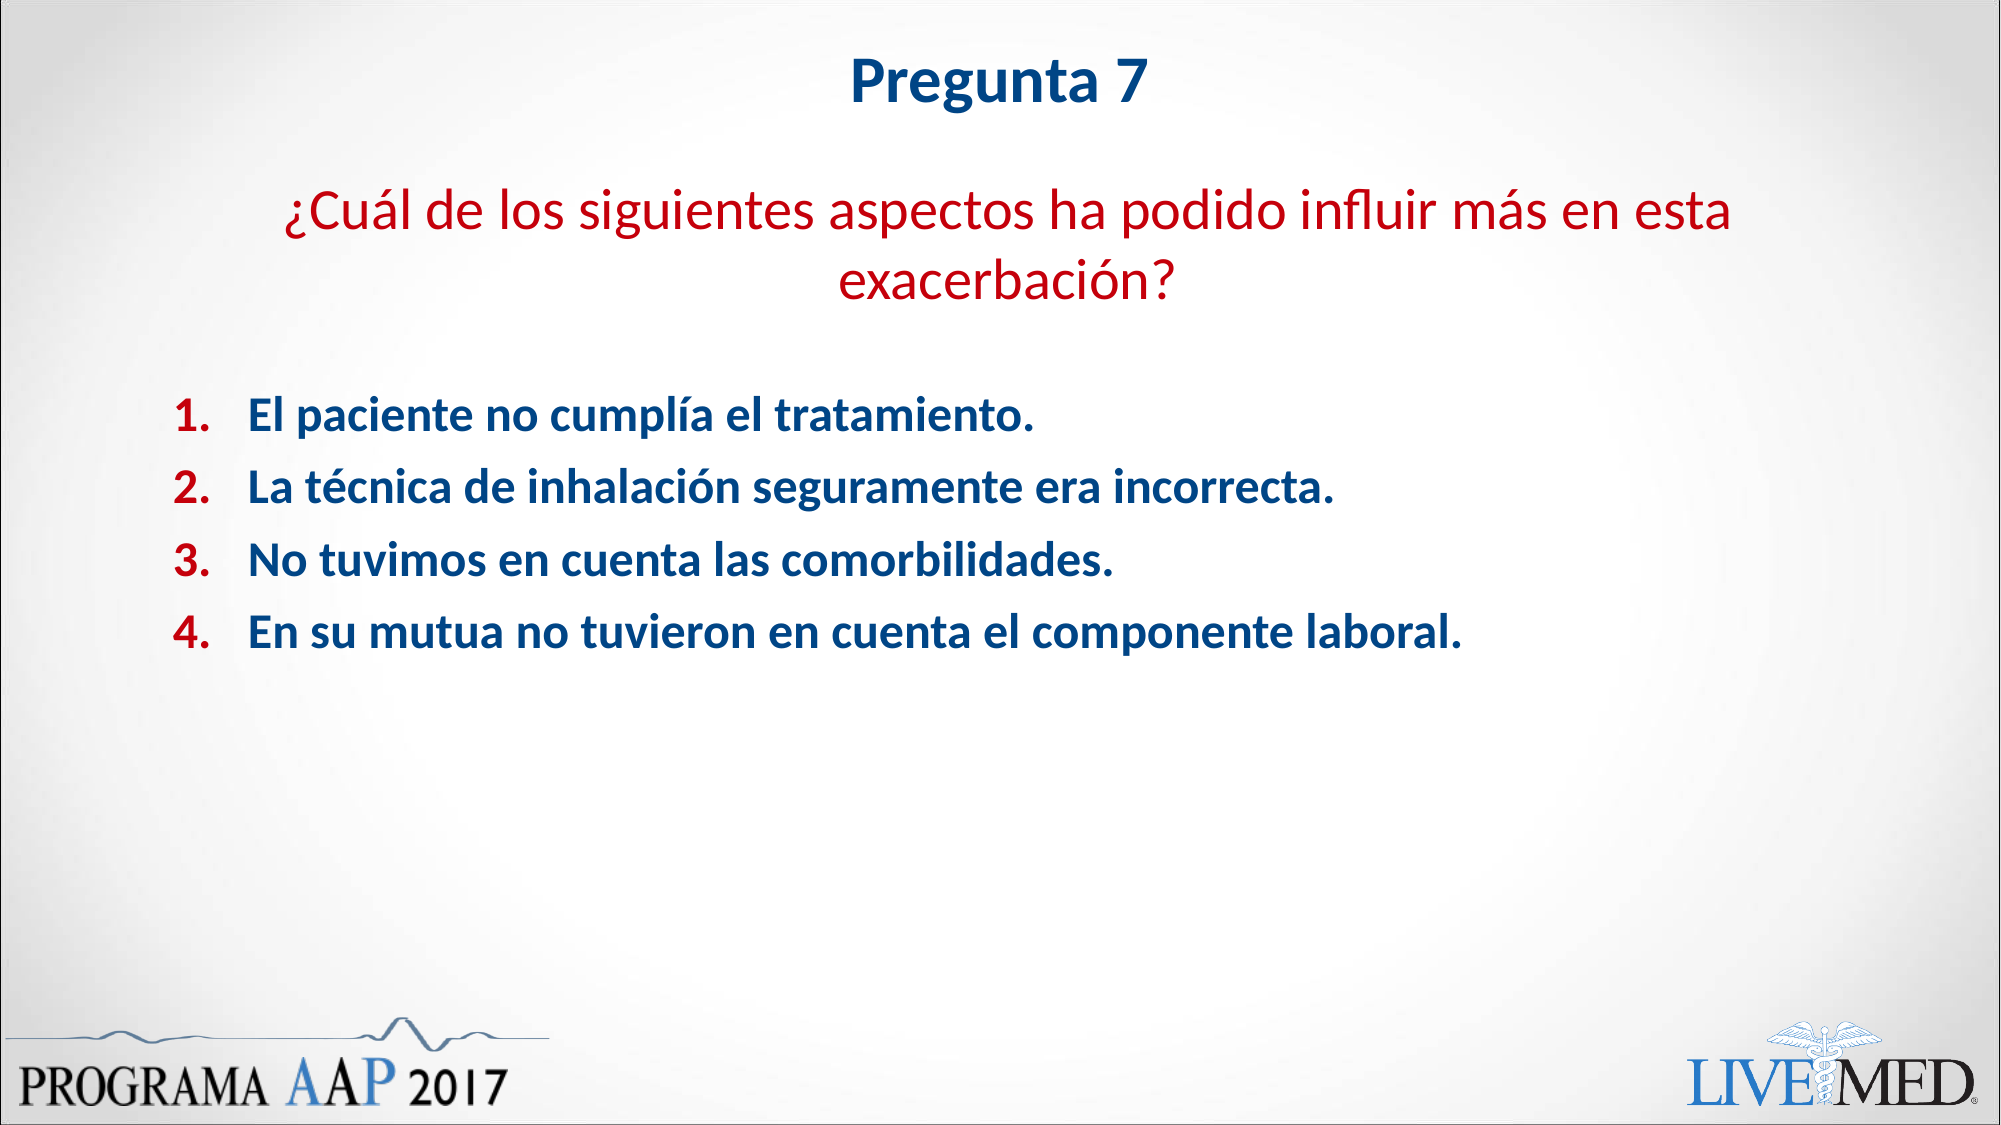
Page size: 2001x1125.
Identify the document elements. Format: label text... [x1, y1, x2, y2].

list El paciente no cumplía el tratamiento. La técnica de inhalación seguramente era incorrecta. No tuvimos en cuenta las comorbilidades. En su mutua no tuvieron en cuenta el componente laboral. [157, 373, 1858, 920]
title Pregunta 7 [99, 26, 1900, 126]
list ¿Cuál de los siguientes aspectos ha podido influir más en esta exacerbación? [157, 149, 1858, 319]
picture [0, 0, 2001, 1125]
